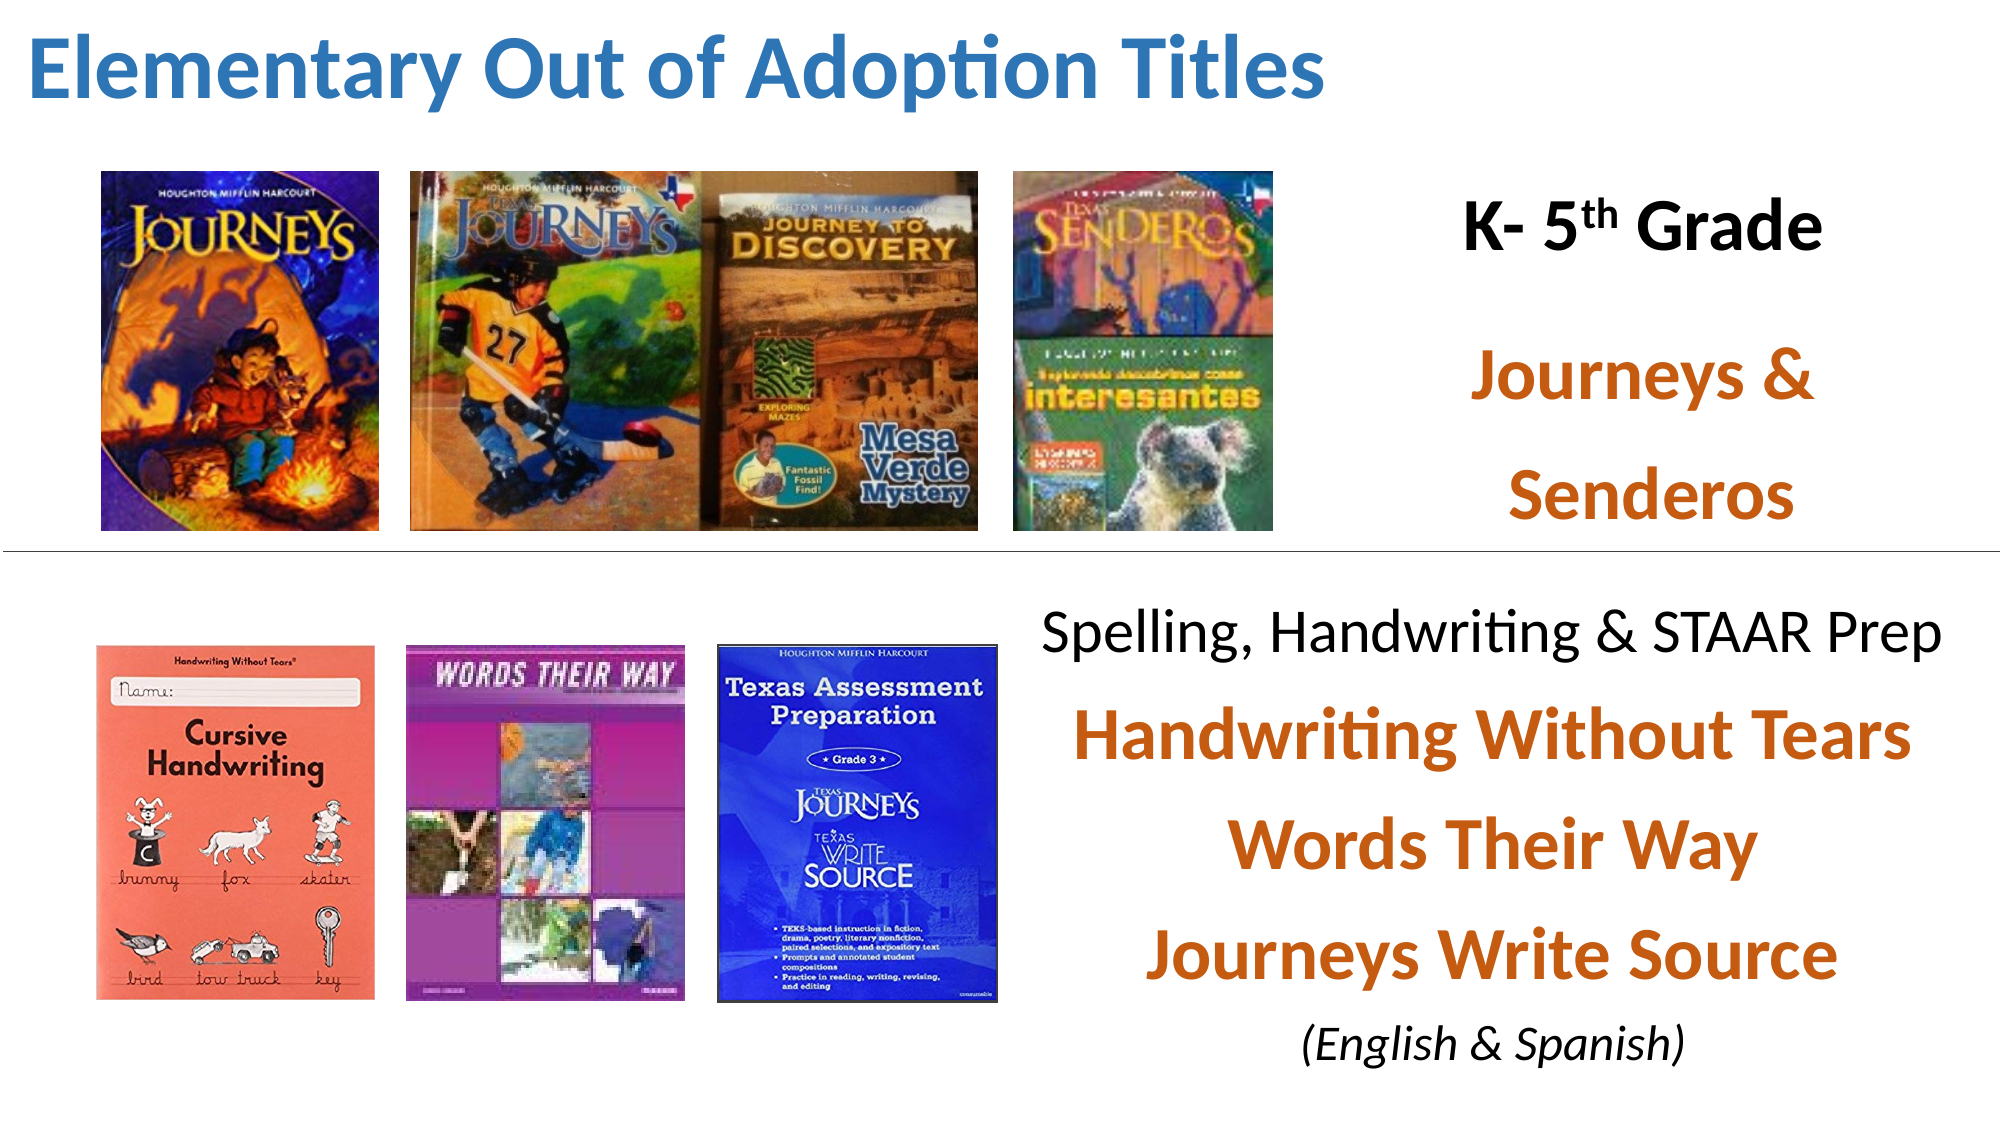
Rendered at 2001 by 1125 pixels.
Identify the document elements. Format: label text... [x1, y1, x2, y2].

picture [96, 645, 375, 1001]
picture [100, 171, 379, 531]
picture [410, 171, 978, 531]
picture [406, 645, 685, 1002]
picture [718, 645, 997, 1001]
list Spelling, Handwriting & STAAR Prep Handwriting Without Tears Words Their Way Journeys Write Source (English & Spanish) [971, 588, 2000, 1072]
list K- 5th Grade Journeys & Senderos [1308, 174, 1944, 534]
title Elementary Out of Adoption Titles [12, 0, 1596, 146]
picture [1012, 171, 1274, 531]
